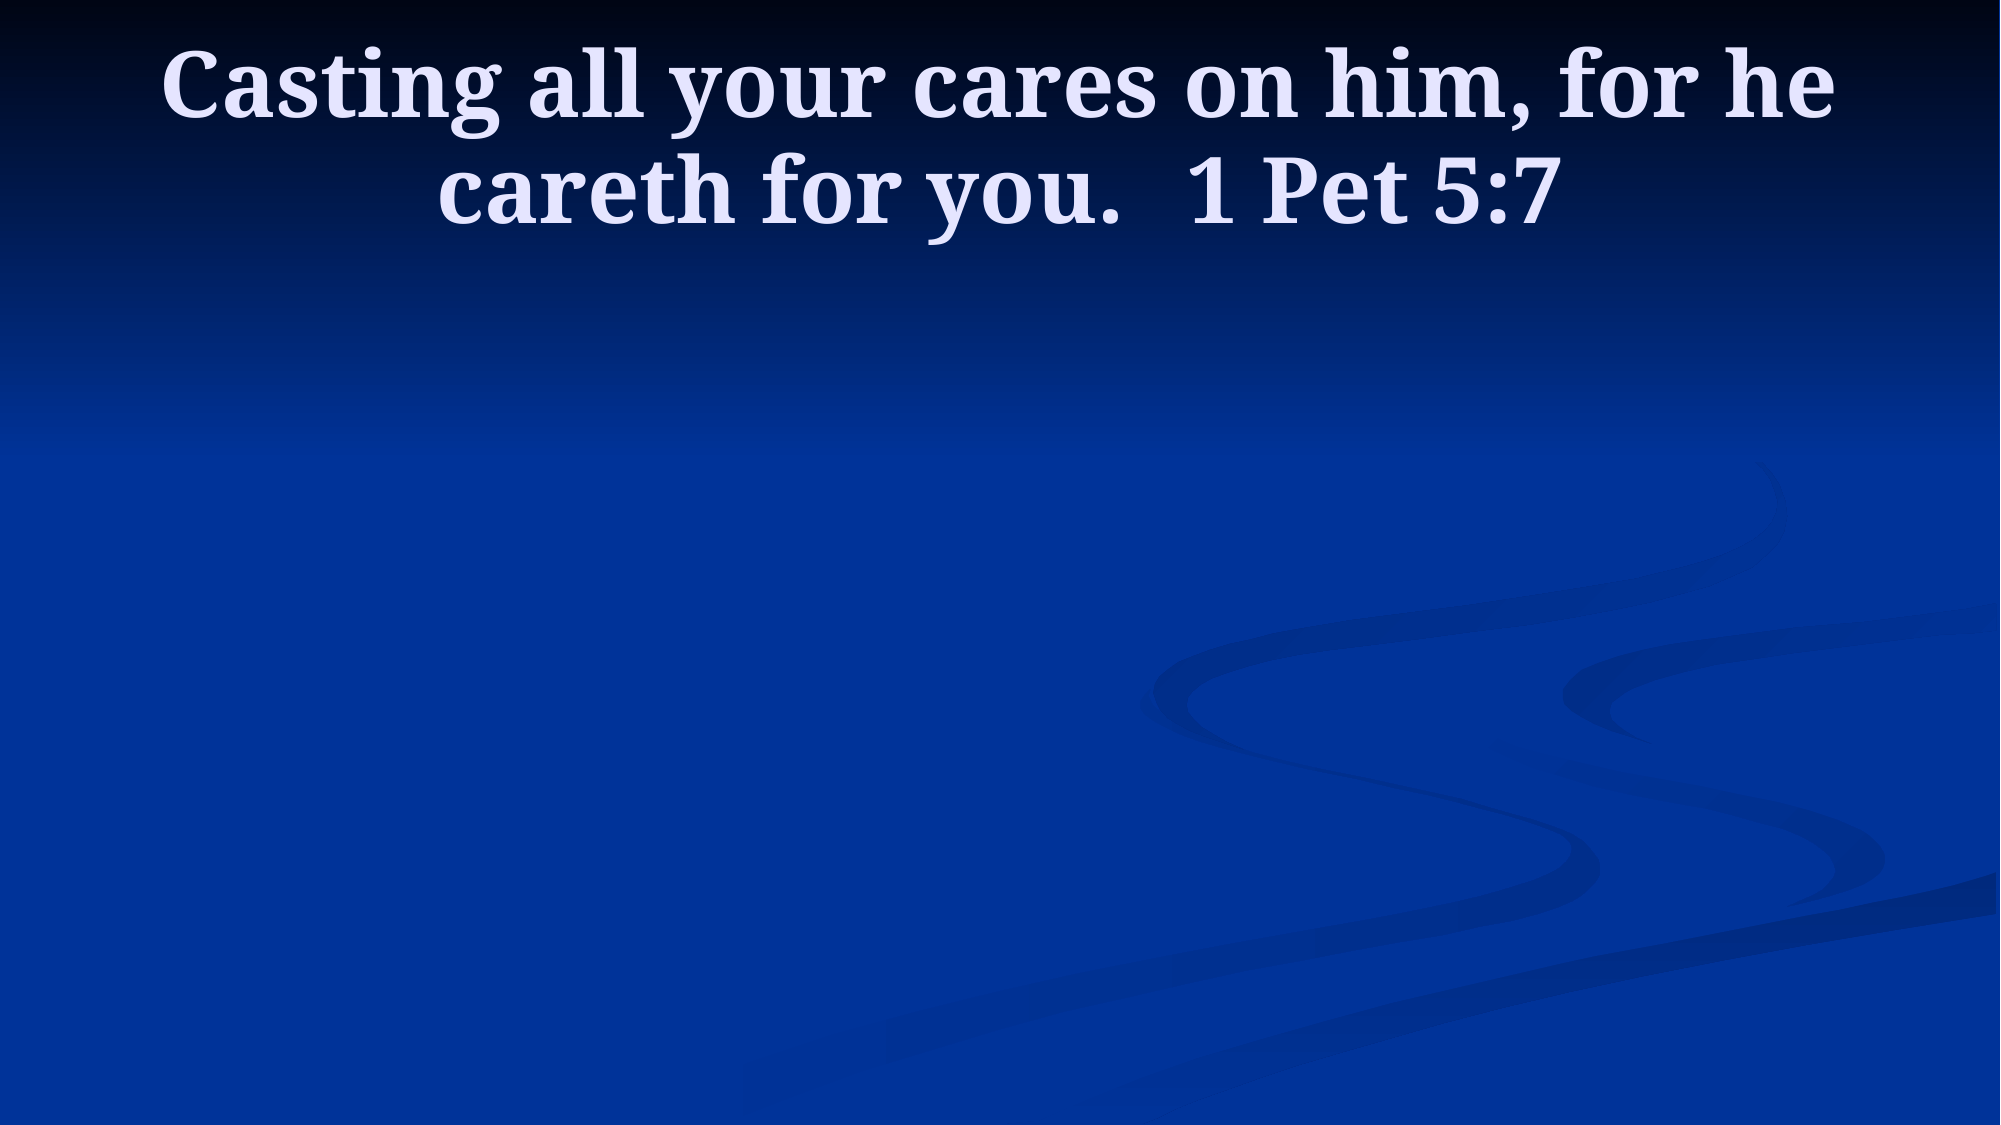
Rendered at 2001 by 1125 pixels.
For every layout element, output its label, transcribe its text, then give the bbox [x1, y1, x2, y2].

title Casting all your cares on him, for he careth for you. 1 Pet 5:7 [99, 45, 1900, 233]
